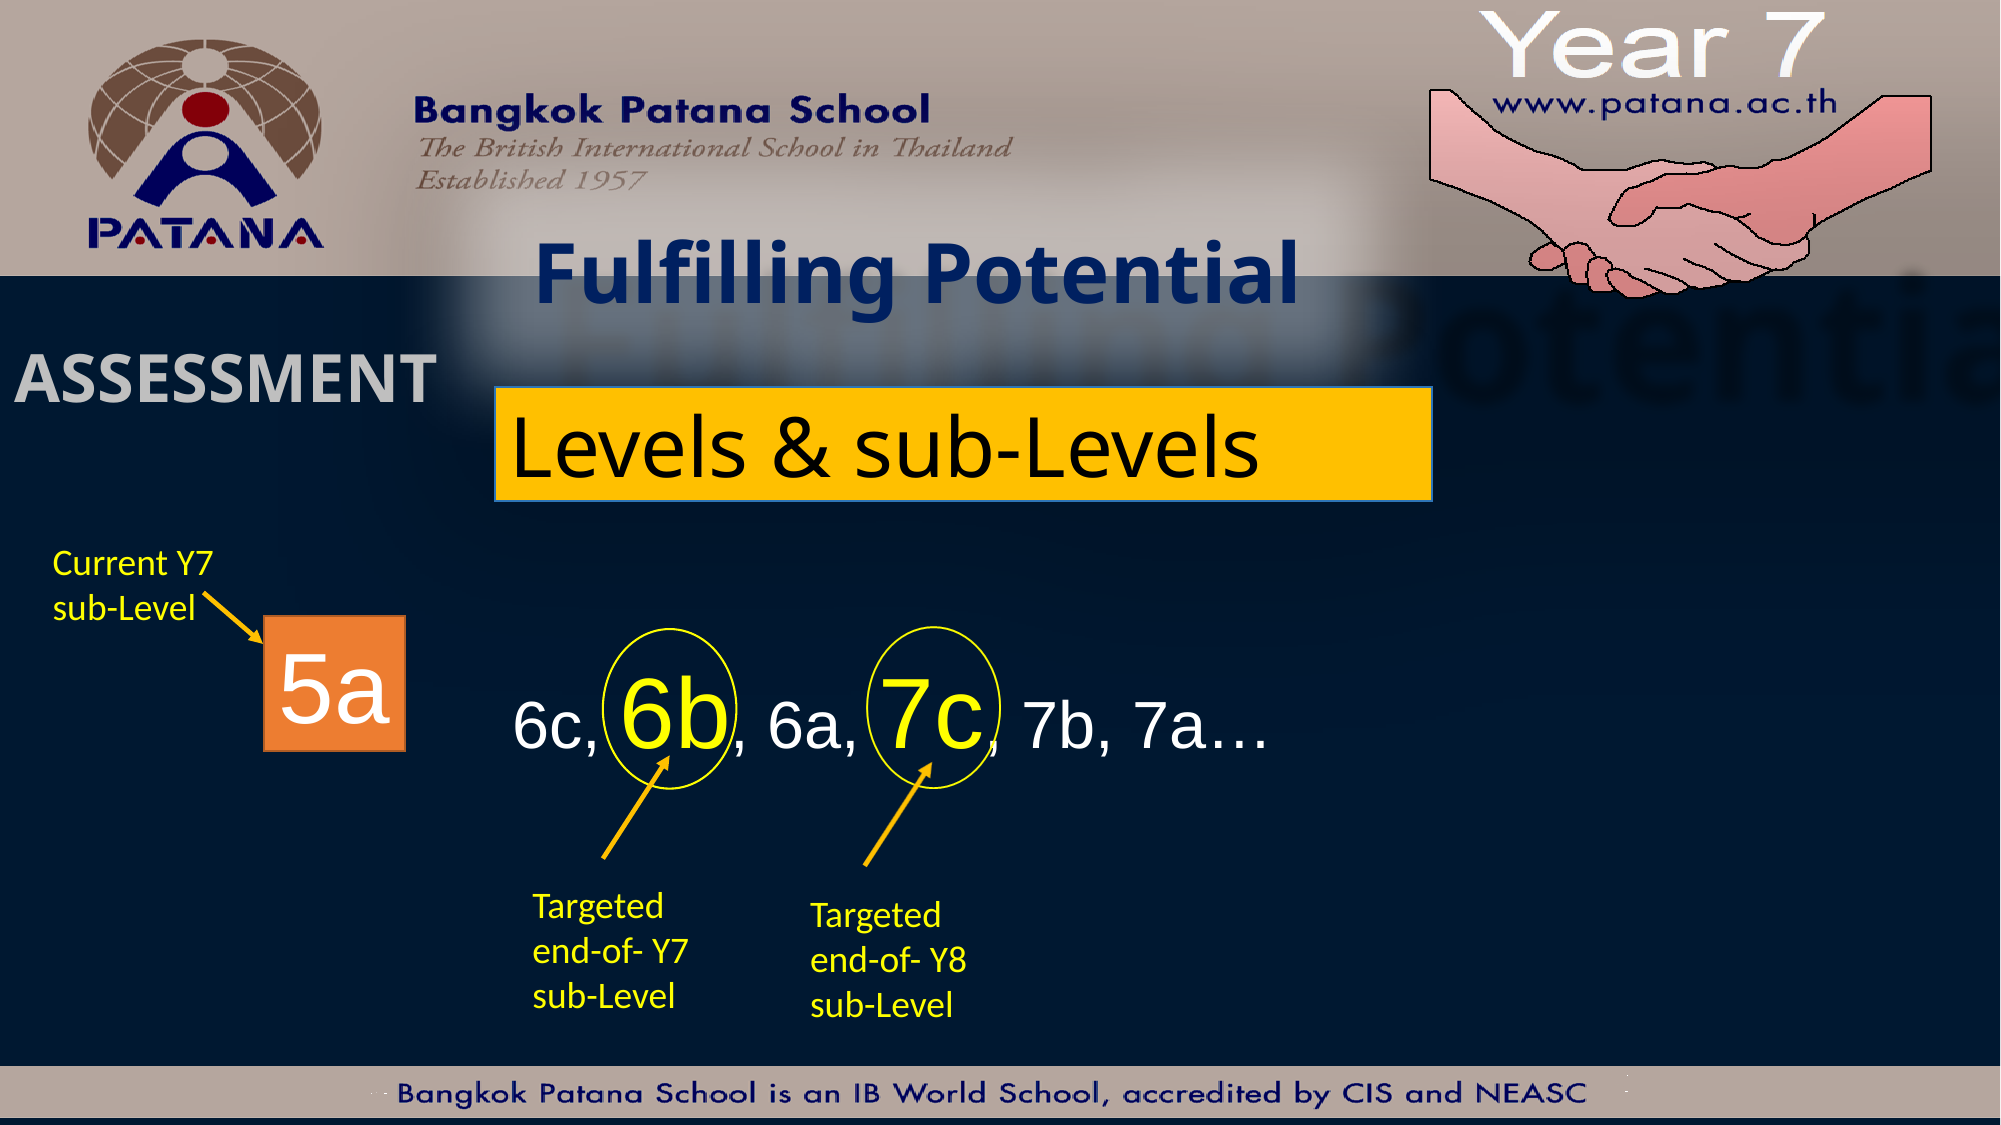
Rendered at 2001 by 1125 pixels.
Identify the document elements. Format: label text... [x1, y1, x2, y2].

text_box Targeted end-of- Y8 sub-Level [795, 882, 1015, 1033]
text_box Targeted end-of- Y7 sub-Level [517, 873, 737, 1024]
picture [0, 0, 2001, 1125]
text_box 6c, 6b, 6a, 7c, 7b, 7a… [497, 640, 632, 776]
text_box [601, 628, 738, 790]
text_box ASSESSMENT [0, 328, 561, 424]
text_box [602, 755, 670, 859]
text_box Fulfilling Potential [517, 212, 1433, 328]
text_box 6c, 6b, 6a, 7c, 7b, 7a… [707, 640, 865, 776]
text_box 5a [263, 615, 406, 752]
text_box Levels & sub-Levels [494, 386, 1433, 502]
text_box Current Y7 sub-Level [37, 530, 357, 635]
text_box 6c, 6b, 6a, 7c, 7b, 7a… [1001, 640, 1978, 776]
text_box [203, 592, 264, 644]
